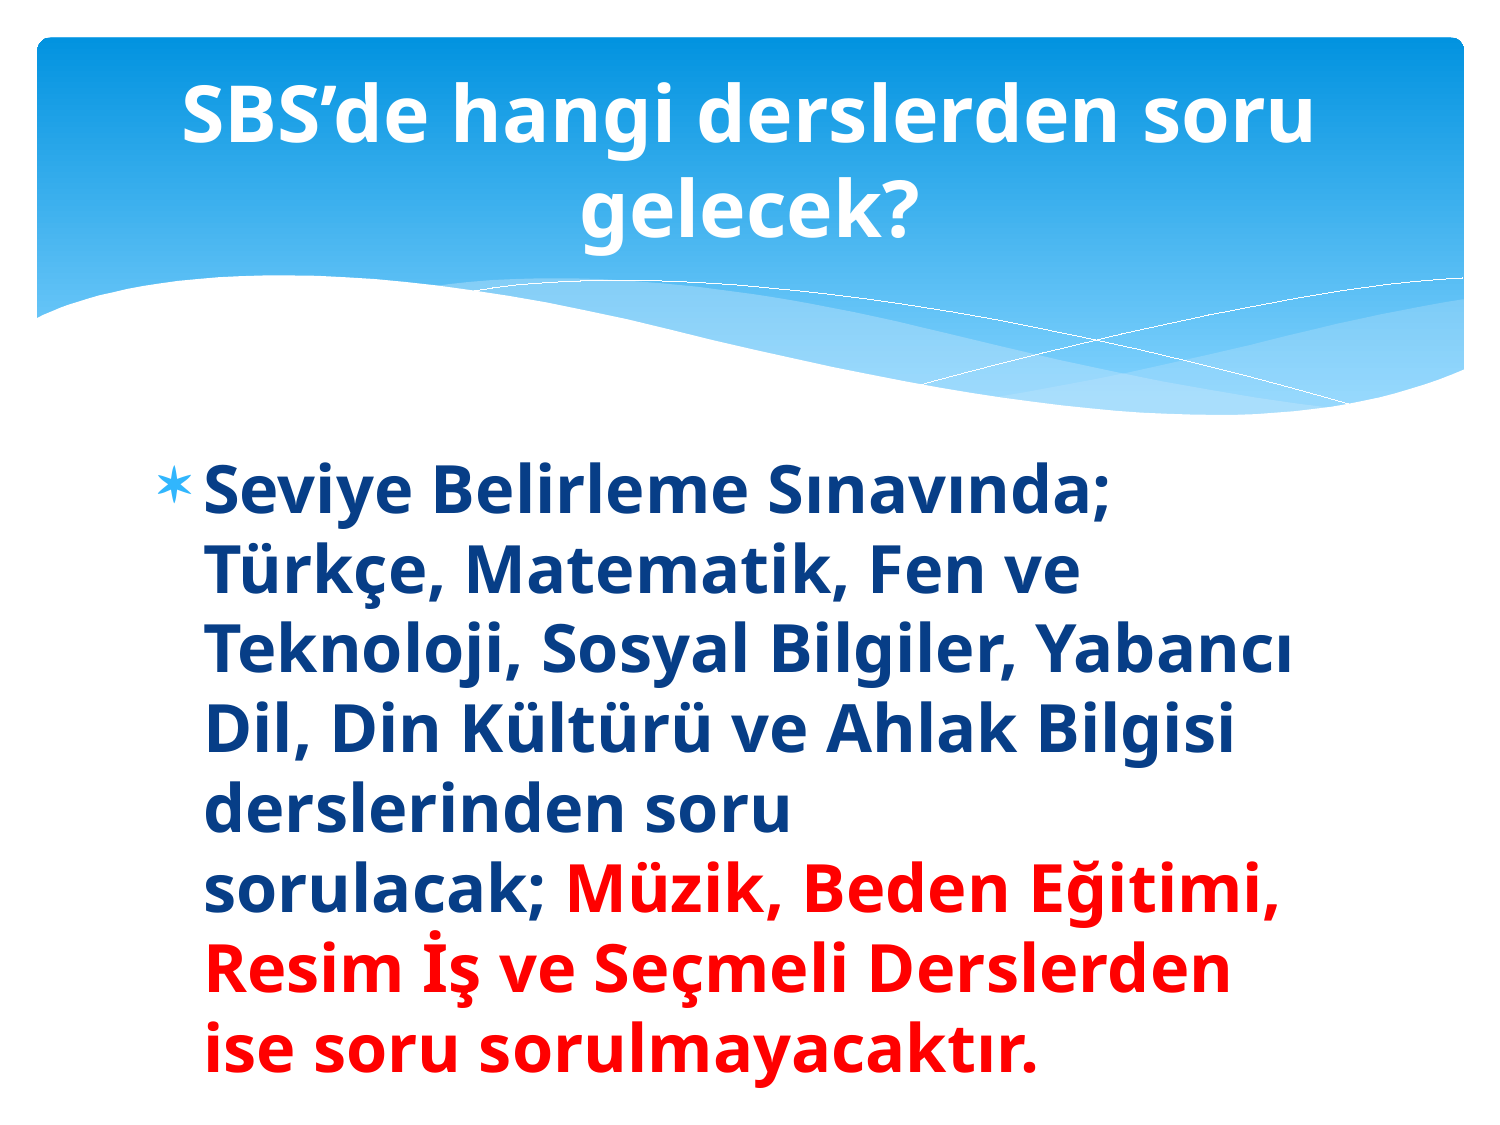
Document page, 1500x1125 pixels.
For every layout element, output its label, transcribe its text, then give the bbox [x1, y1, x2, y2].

list Seviye Belirleme Sınavında; Türkçe, Matematik, Fen ve Teknoloji, Sosyal Bilgiler, Yabancı Dil, Din Kültürü ve Ahlak Bilgisi derslerinden soru sorulacak; Müzik, Beden Eğitimi, Resim İş ve Seçmeli Derslerden ise soru sorulmayacaktır. [143, 438, 1359, 1005]
title SBS’de hangi derslerden soru gelecek? [75, 55, 1425, 261]
